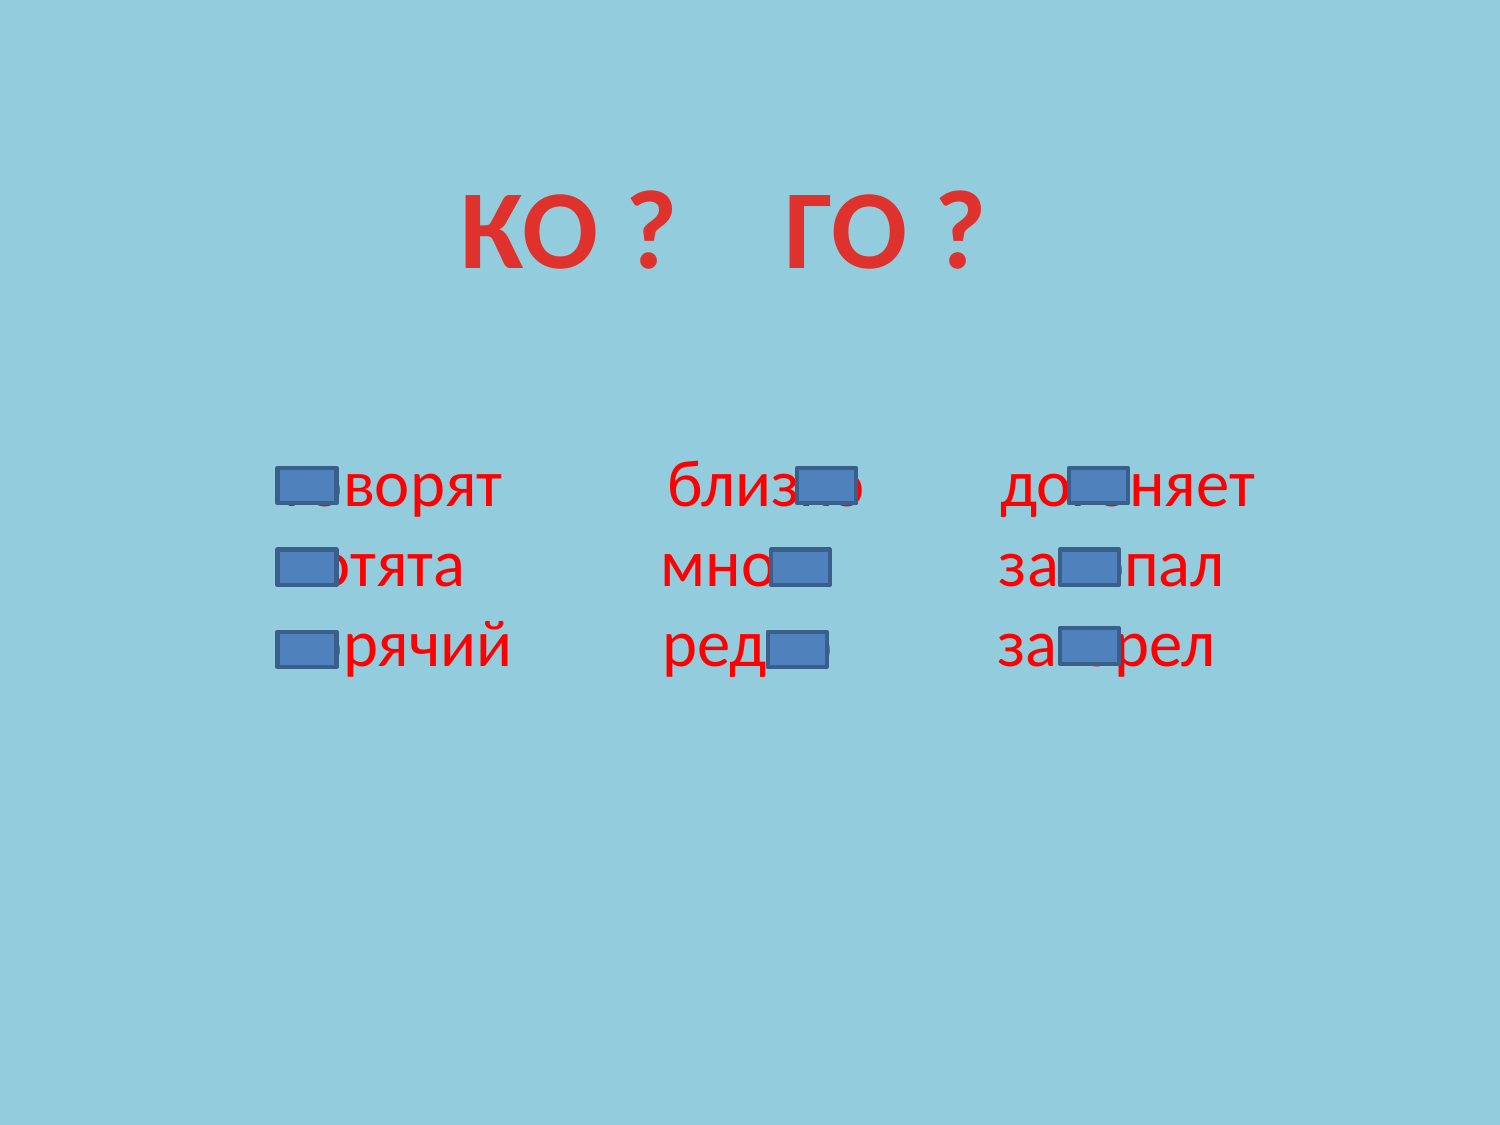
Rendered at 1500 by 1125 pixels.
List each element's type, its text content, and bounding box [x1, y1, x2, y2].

text_box [275, 547, 339, 587]
text_box [766, 630, 829, 669]
text_box [1058, 547, 1121, 587]
text_box [1067, 466, 1130, 505]
text_box [275, 630, 339, 669]
text_box [769, 547, 832, 587]
text_box [795, 466, 858, 505]
text_box [1058, 626, 1121, 666]
text_box КО ? ГО ? [445, 148, 1004, 299]
text_box [275, 466, 339, 505]
text_box говорят близко догоняет котята много закопал горячий редко загорел [270, 432, 1272, 688]
